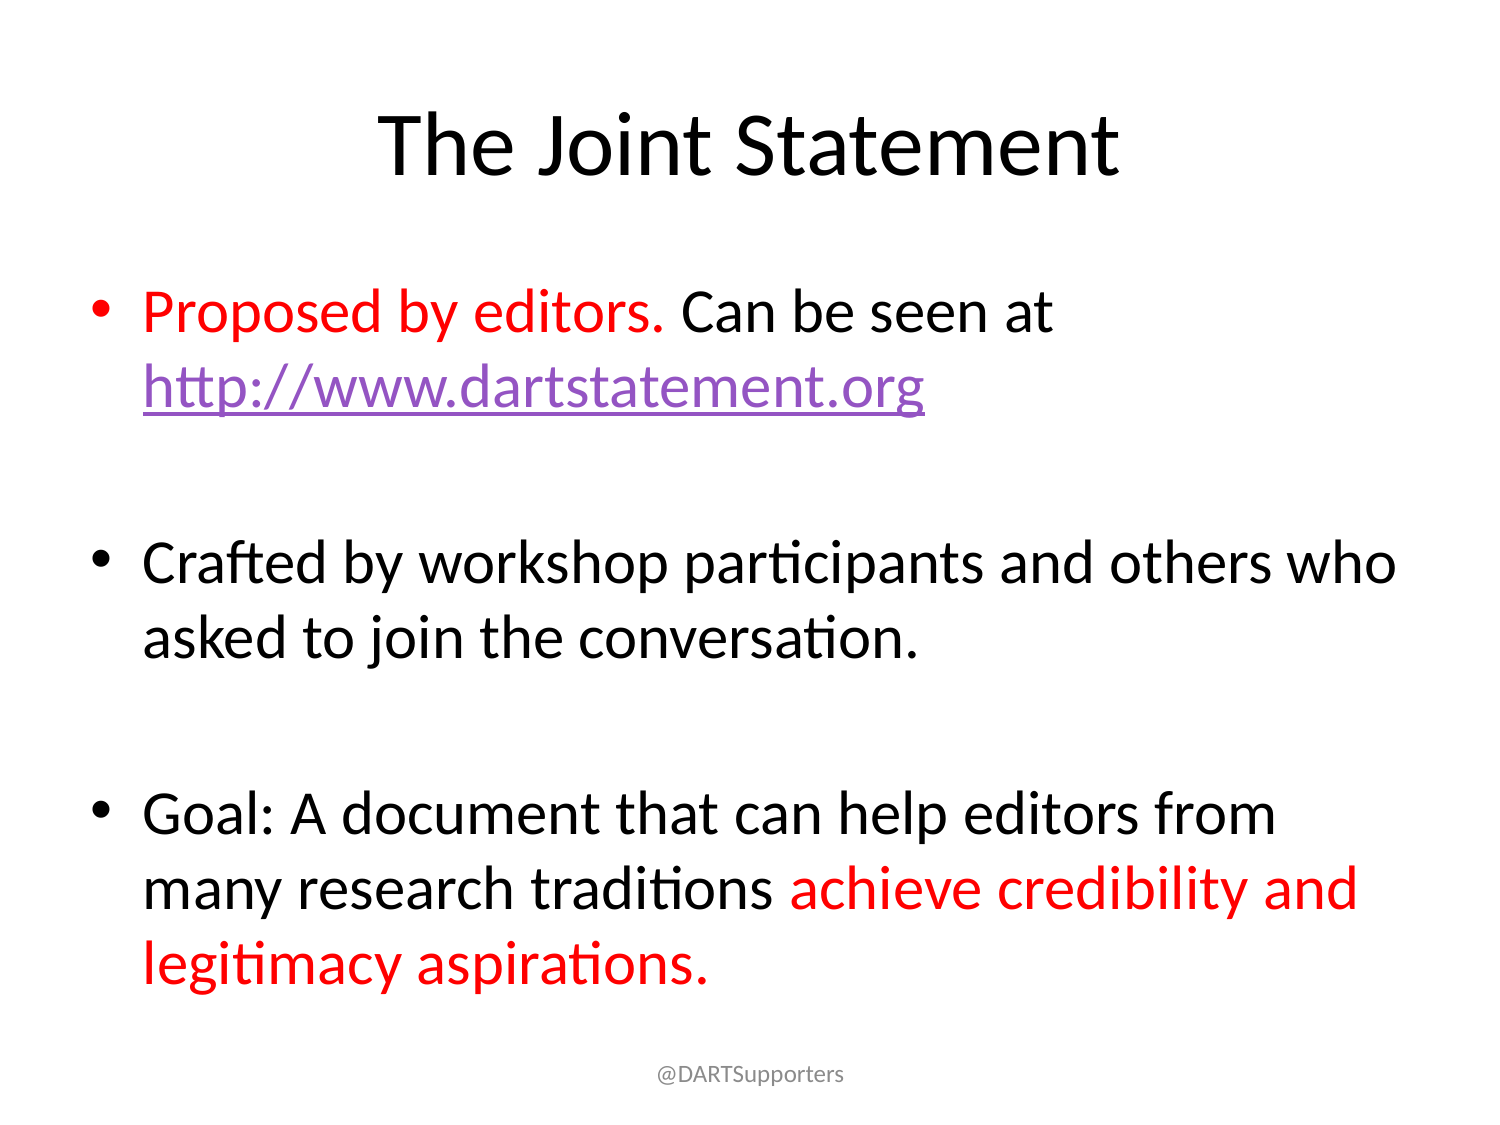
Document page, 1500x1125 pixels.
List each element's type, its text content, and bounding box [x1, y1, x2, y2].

title The Joint Statement [75, 45, 1425, 233]
footer @DARTSupporters [512, 1042, 988, 1103]
list Proposed by editors. Can be seen at http://www.dartstatement.org Crafted by workshop participants and others who asked to join the conversation. Goal: A document that can help editors from many research traditions achieve credibility and legitimacy aspirations. [75, 262, 1425, 1005]
